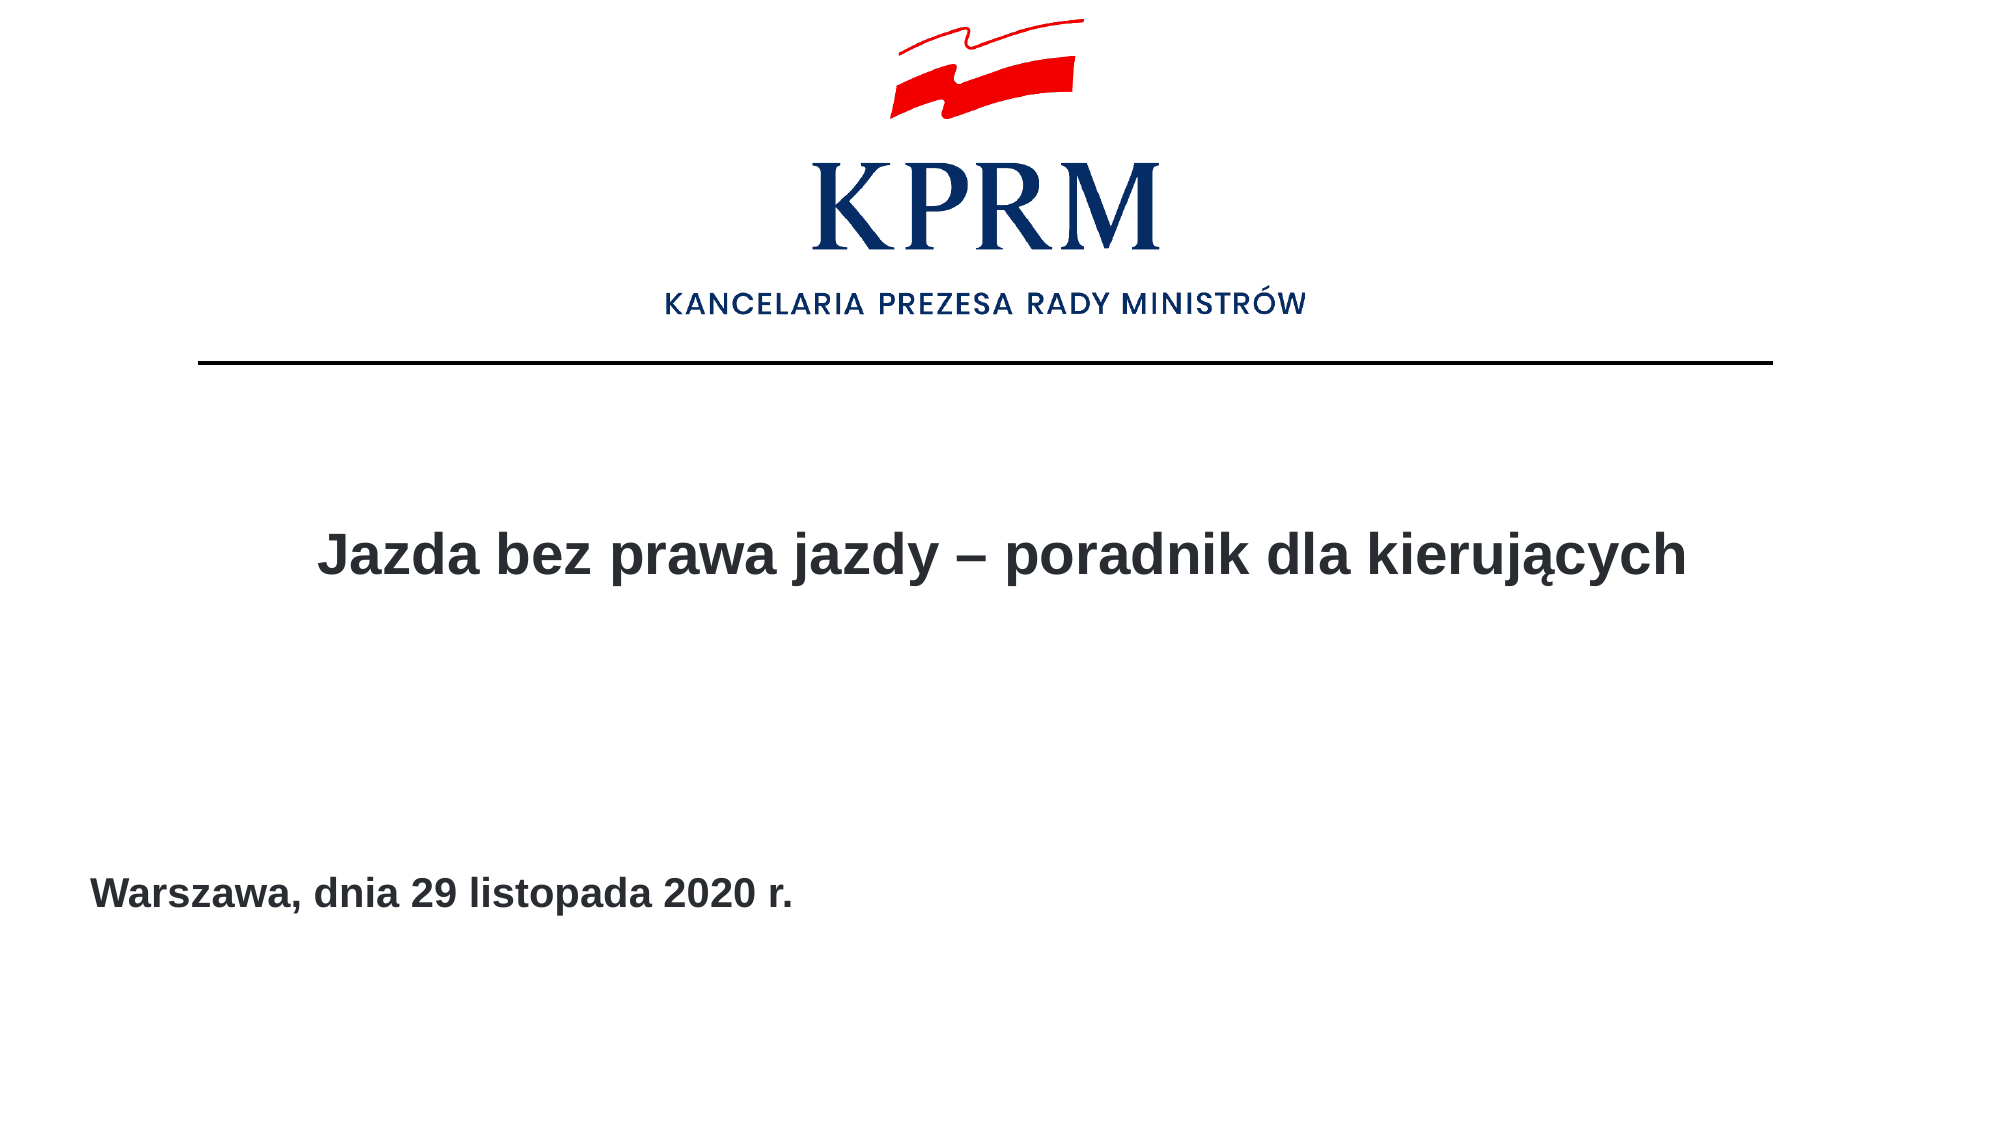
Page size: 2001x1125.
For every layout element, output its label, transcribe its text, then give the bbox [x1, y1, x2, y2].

picture [666, 19, 1306, 323]
text_box Jazda bez prawa jazdy – poradnik dla kierujących Warszawa, dnia 29 listopada 2020 r. [84, 410, 1923, 922]
